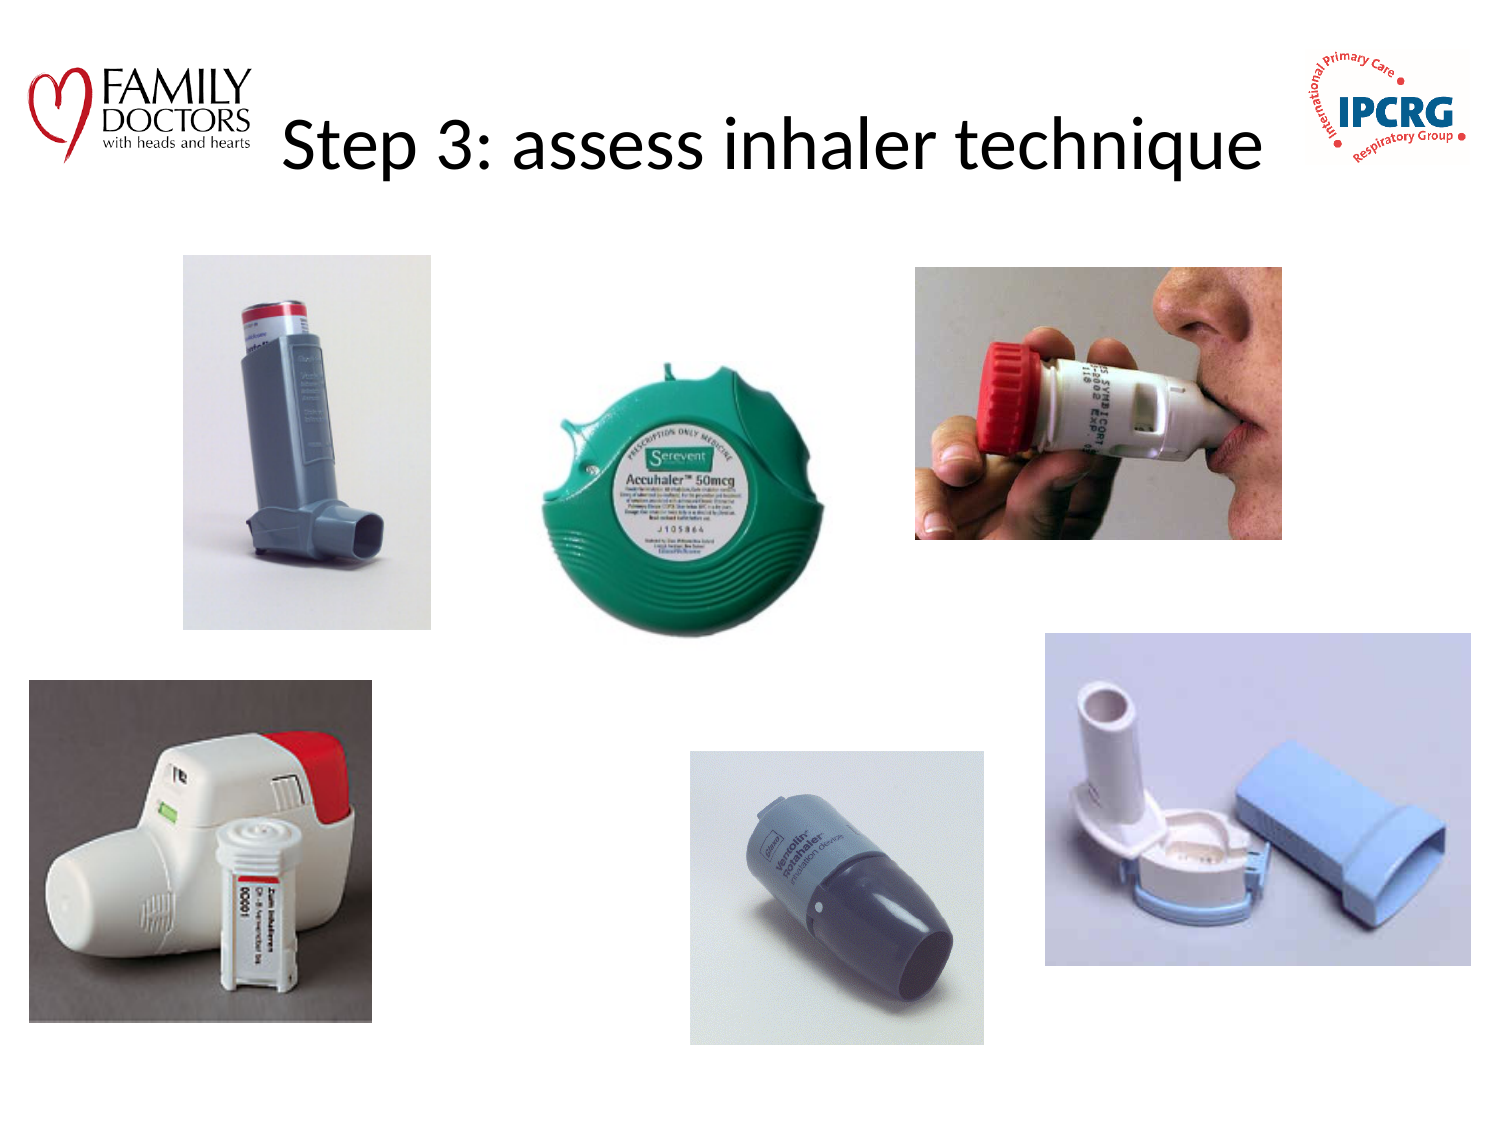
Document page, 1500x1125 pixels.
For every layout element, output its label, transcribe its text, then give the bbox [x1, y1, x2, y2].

picture [690, 751, 984, 1045]
picture [29, 680, 373, 1024]
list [182, 255, 432, 630]
title Step 3: assess inhaler technique [265, 45, 1282, 233]
picture [915, 266, 1282, 540]
picture [525, 361, 833, 651]
picture [25, 66, 254, 165]
picture [1305, 49, 1470, 165]
picture [1045, 633, 1471, 966]
